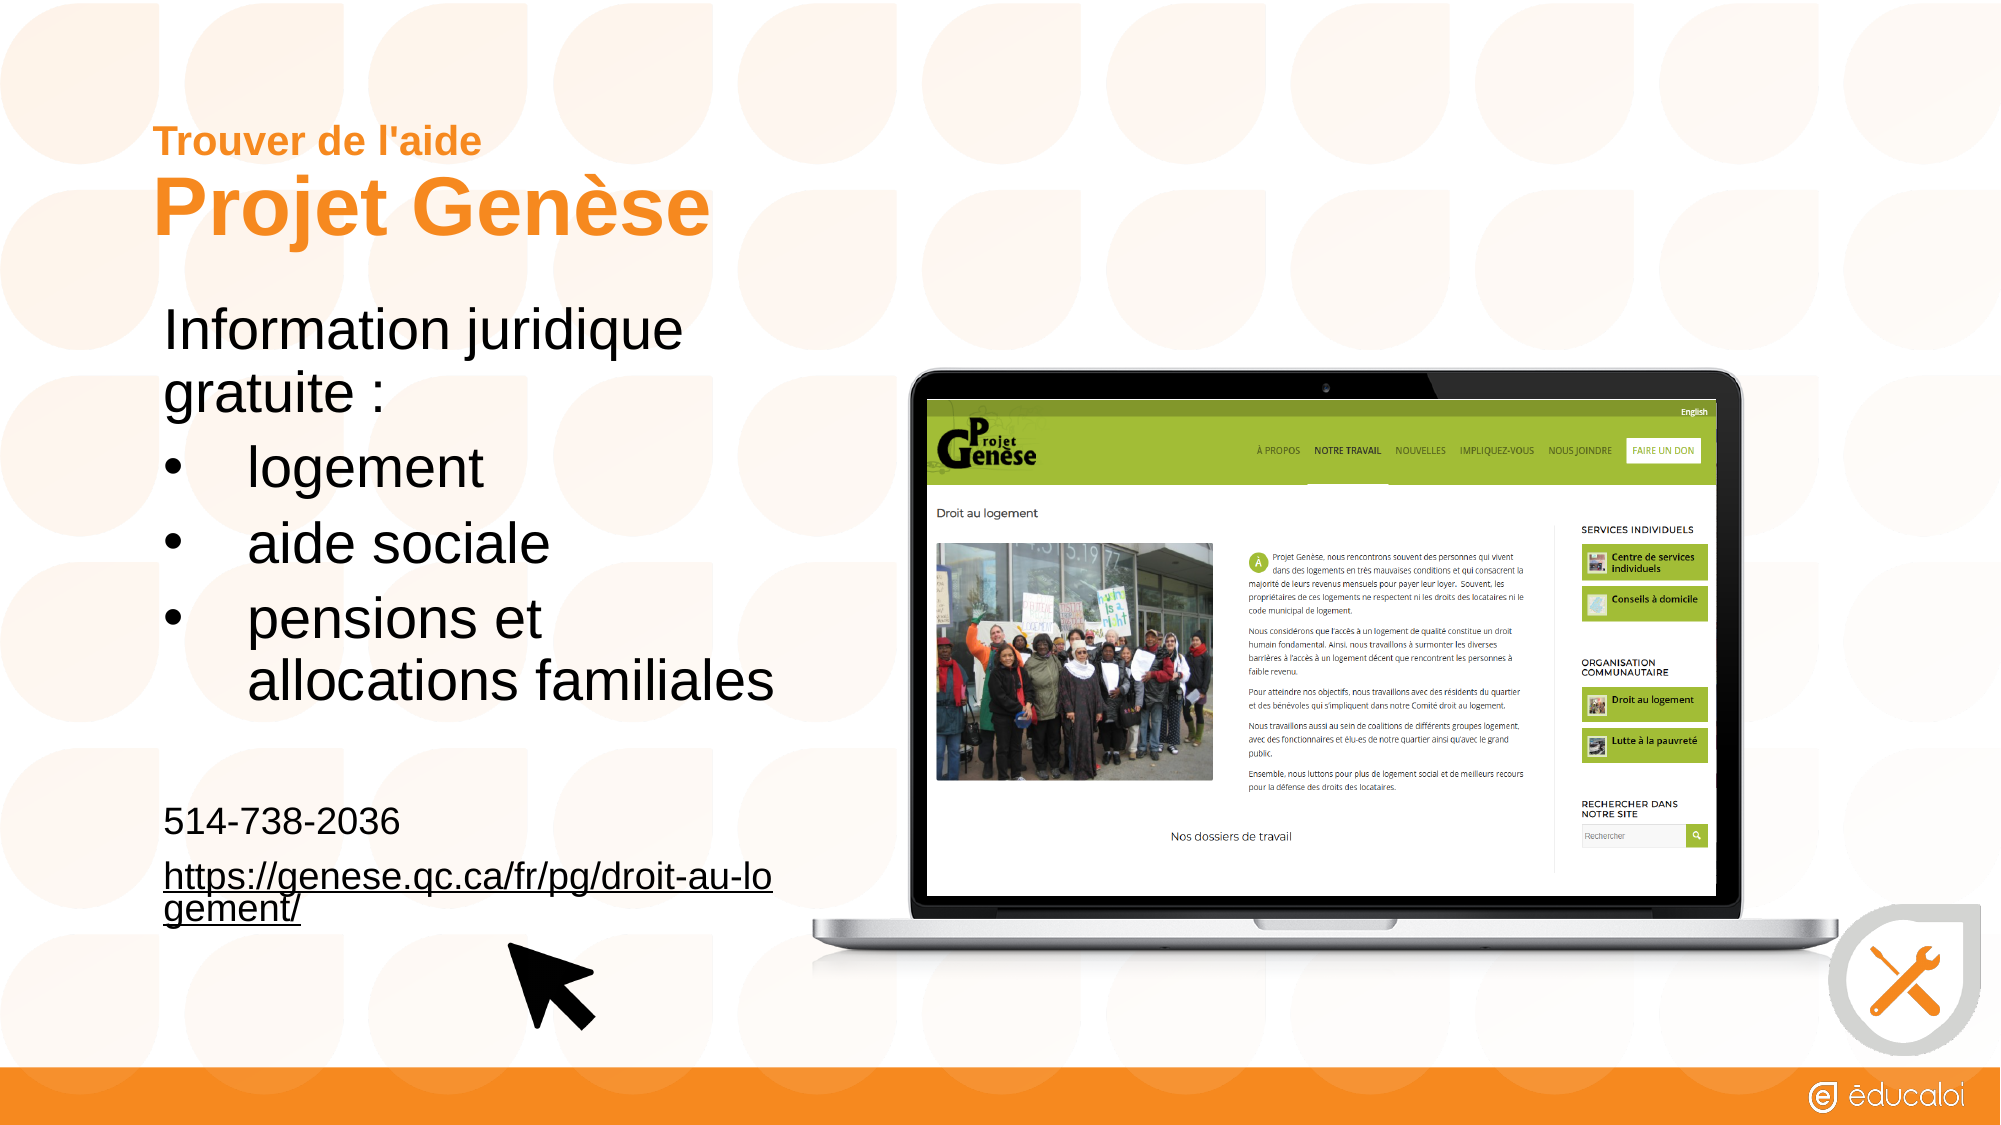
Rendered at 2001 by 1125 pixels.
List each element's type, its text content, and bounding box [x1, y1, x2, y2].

list Information juridique gratuite : logement aide sociale pensions et allocations familiales 514-738-2036 https://genese.qc.ca/fr/pg/droit-au-logement/ [148, 292, 794, 1003]
picture [1826, 903, 1981, 1058]
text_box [788, 346, 1863, 981]
picture [1807, 1074, 1966, 1122]
picture [476, 911, 627, 1062]
title Trouver de l'aide Projet Genèse [137, 85, 1402, 262]
picture [927, 400, 1715, 873]
